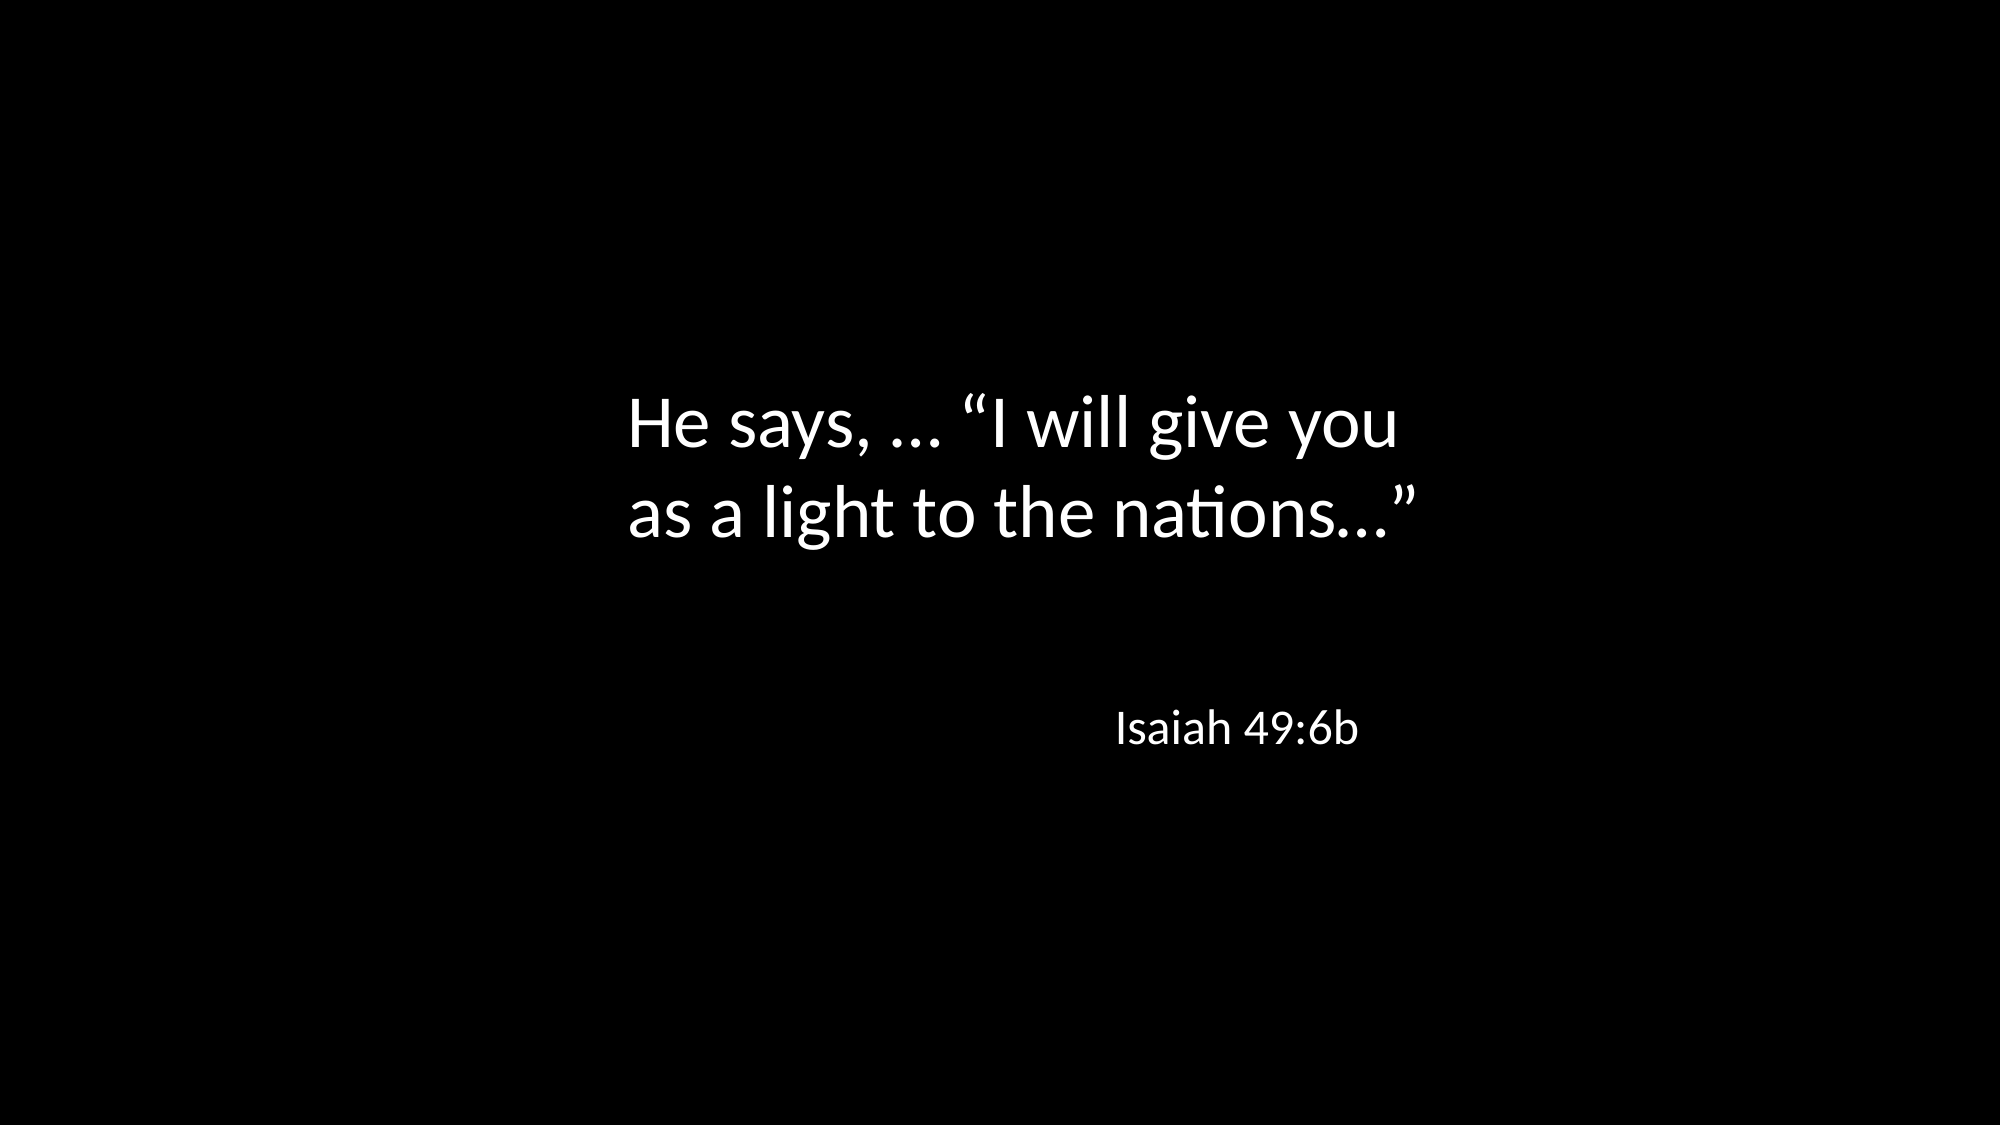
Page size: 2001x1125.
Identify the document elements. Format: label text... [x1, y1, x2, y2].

text_box He says, … “I will give you as a light to the nations…” [612, 364, 1450, 560]
text_box Isaiah 49:6b [1100, 687, 1513, 763]
